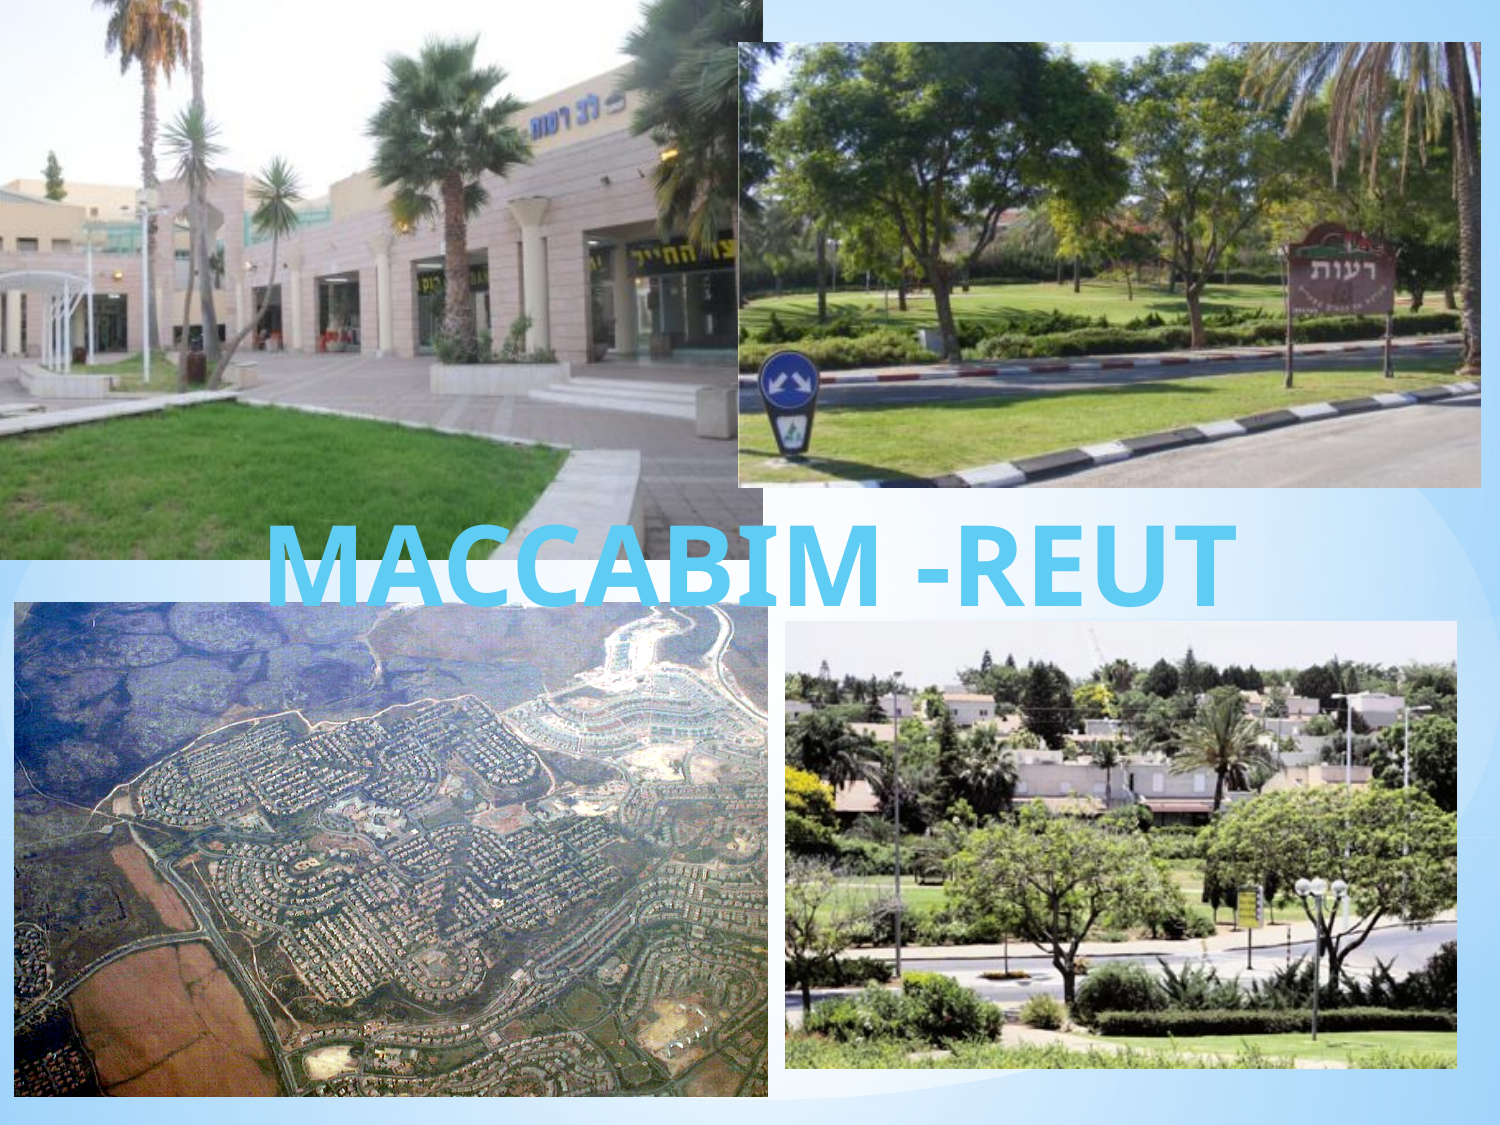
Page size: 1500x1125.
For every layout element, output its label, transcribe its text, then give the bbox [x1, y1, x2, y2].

text_box MACCABIM -REUT [245, 498, 1255, 637]
picture [14, 602, 768, 1097]
picture [785, 620, 1457, 1069]
picture [0, 0, 1481, 560]
